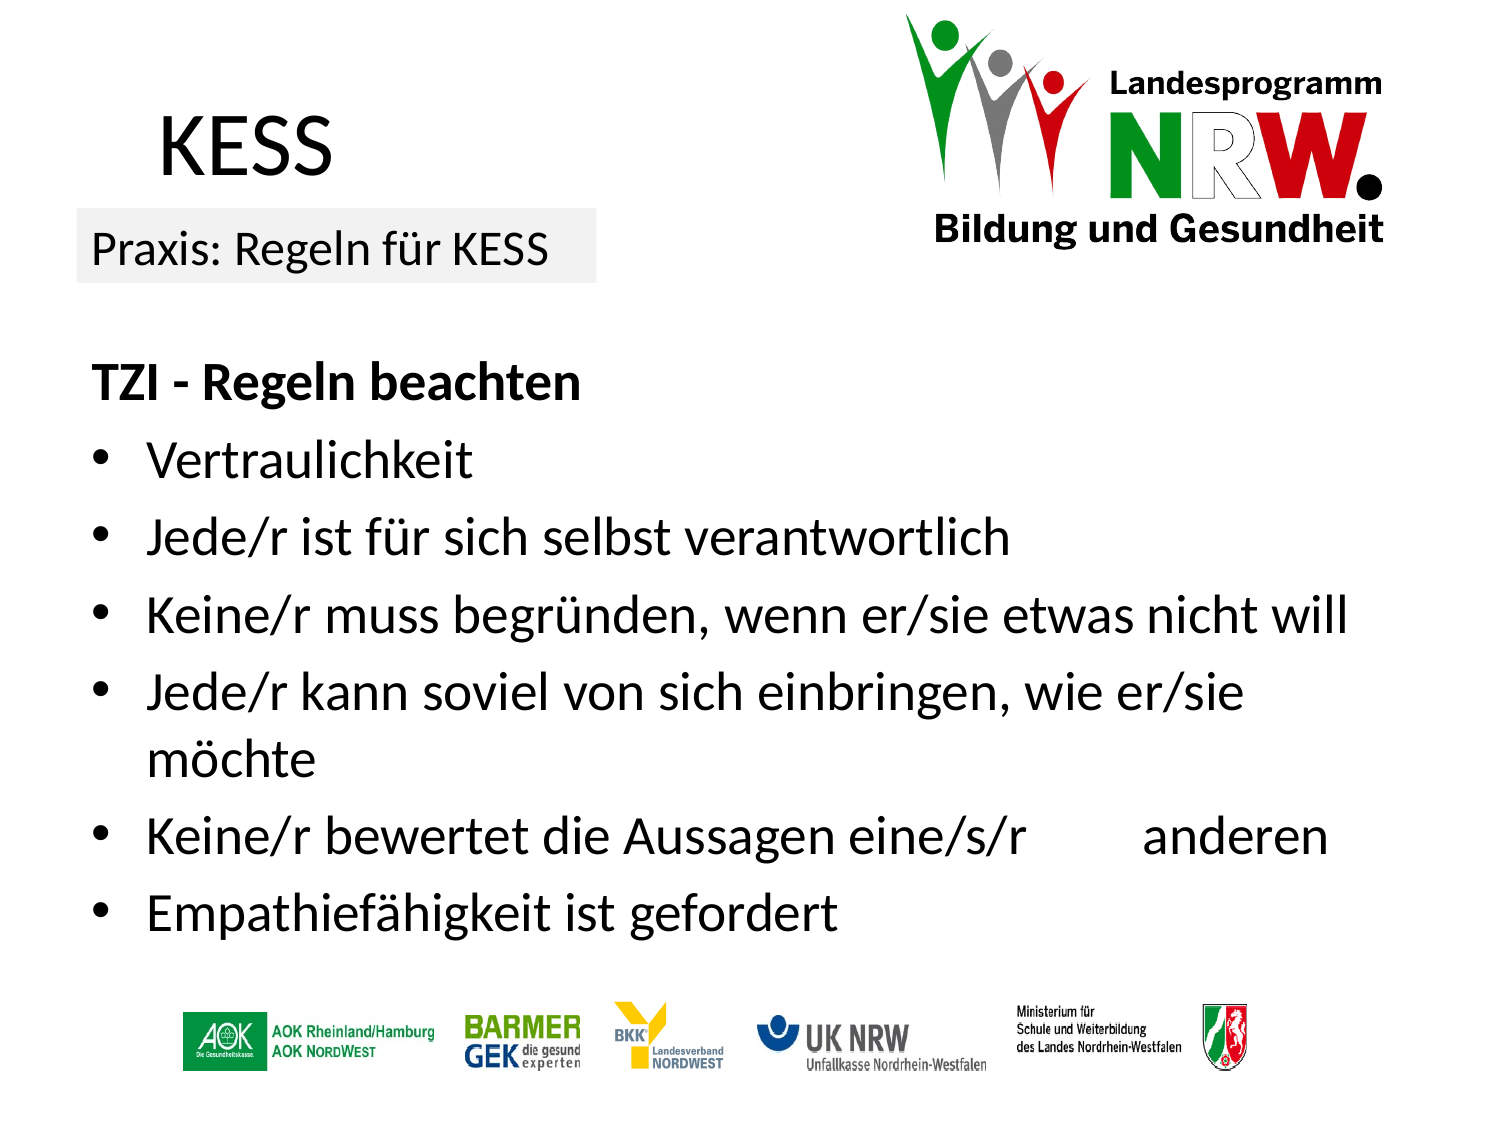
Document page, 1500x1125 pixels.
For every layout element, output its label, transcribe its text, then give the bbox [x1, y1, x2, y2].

text_box KESS [75, 45, 420, 233]
text_box Praxis: Regeln für KESS [76, 208, 597, 283]
picture [844, 0, 1453, 306]
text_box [182, 999, 1247, 1071]
list TZI - Regeln beachten Vertraulichkeit Jede/r ist für sich selbst verantwortlich Keine/r muss begründen, wenn er/sie etwas nicht will Jede/r kann soviel von sich einbringen, wie er/sie möchte Keine/r bewertet die Aussagen eine/s/r anderen Empathiefähigkeit ist gefordert [76, 338, 1427, 965]
